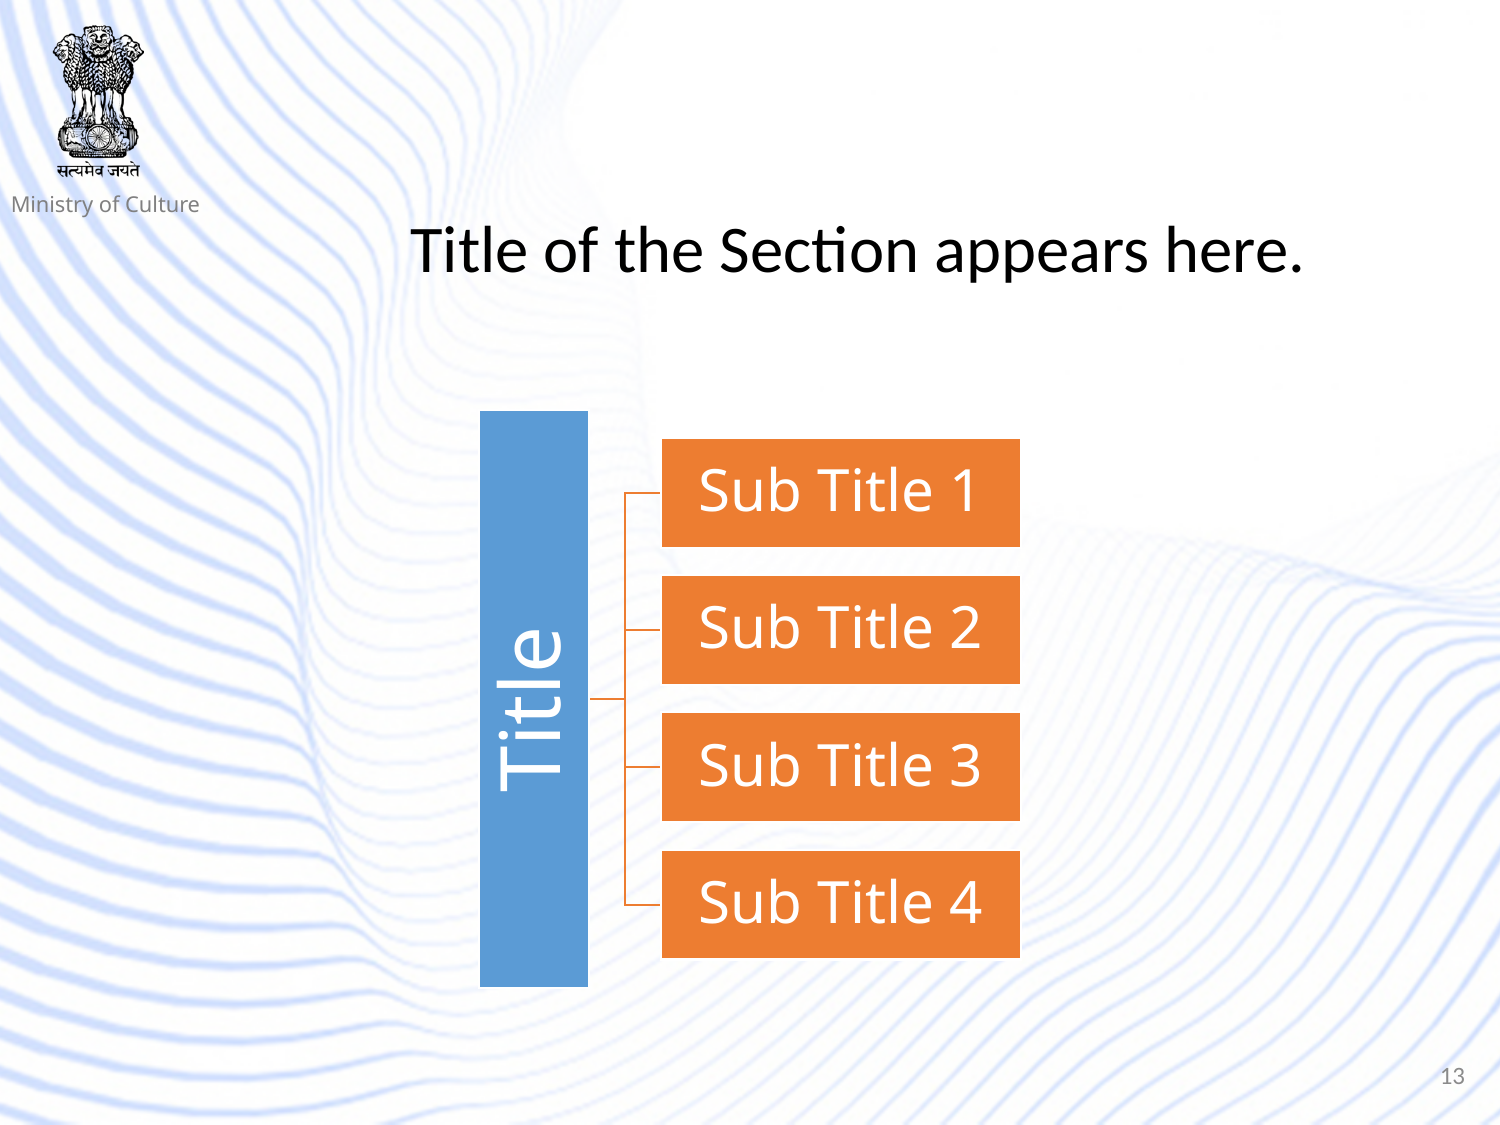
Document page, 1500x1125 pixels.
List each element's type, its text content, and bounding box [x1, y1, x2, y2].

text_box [322, 409, 1178, 988]
picture [51, 23, 144, 179]
text_box Title of the Section appears here. [395, 207, 1365, 327]
slide_number 13 [1142, 1044, 1481, 1105]
